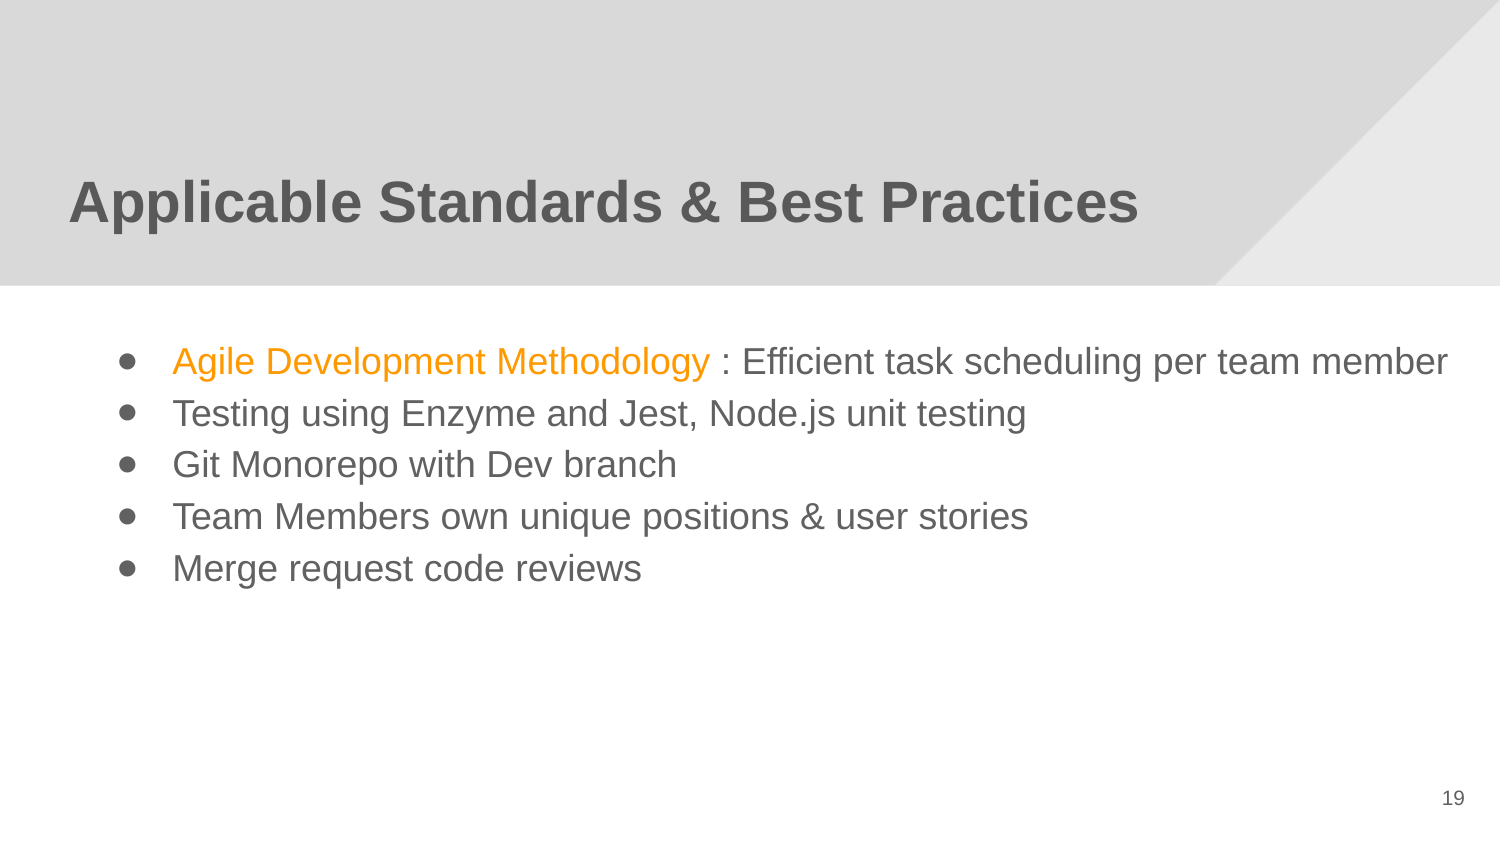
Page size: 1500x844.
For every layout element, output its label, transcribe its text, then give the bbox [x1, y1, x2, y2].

title Applicable Standards & Best Practices [53, 24, 1250, 250]
list Agile Development Methodology : Efficient task scheduling per team member Testing using Enzyme and Jest, Node.js unit testing Git Monorepo with Dev branch Team Members own unique positions & user stories Merge request code reviews [53, 315, 1480, 759]
slide_number ‹#› [1389, 764, 1480, 830]
